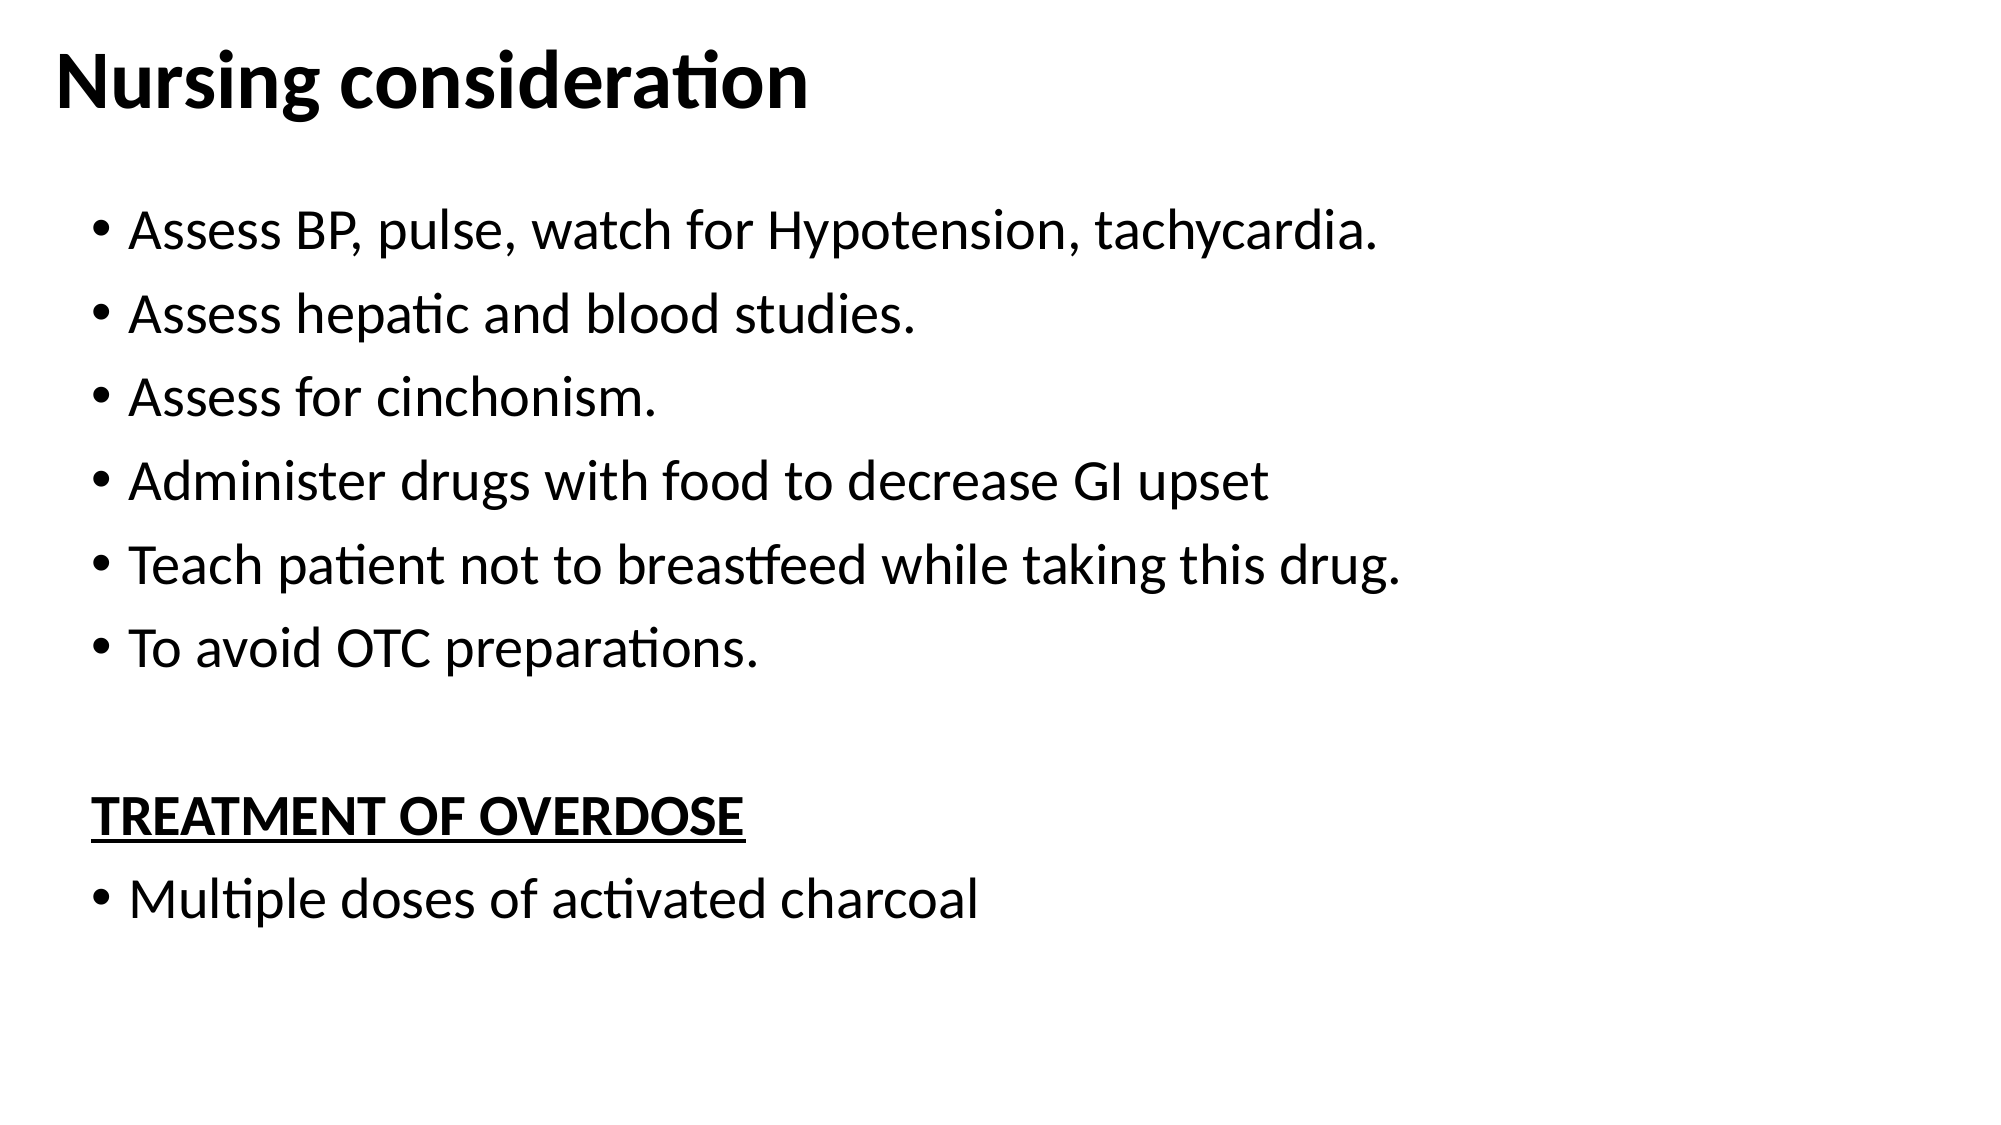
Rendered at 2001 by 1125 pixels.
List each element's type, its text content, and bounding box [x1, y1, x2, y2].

list Assess BP, pulse, watch for Hypotension, tachycardia. Assess hepatic and blood studies. Assess for cinchonism. Administer drugs with food to decrease GI upset Teach patient not to breastfeed while taking this drug. To avoid OTC preparations. TREATMENT OF OVERDOSE Multiple doses of activated charcoal [76, 191, 1802, 1097]
title Nursing consideration [40, 0, 1766, 163]
